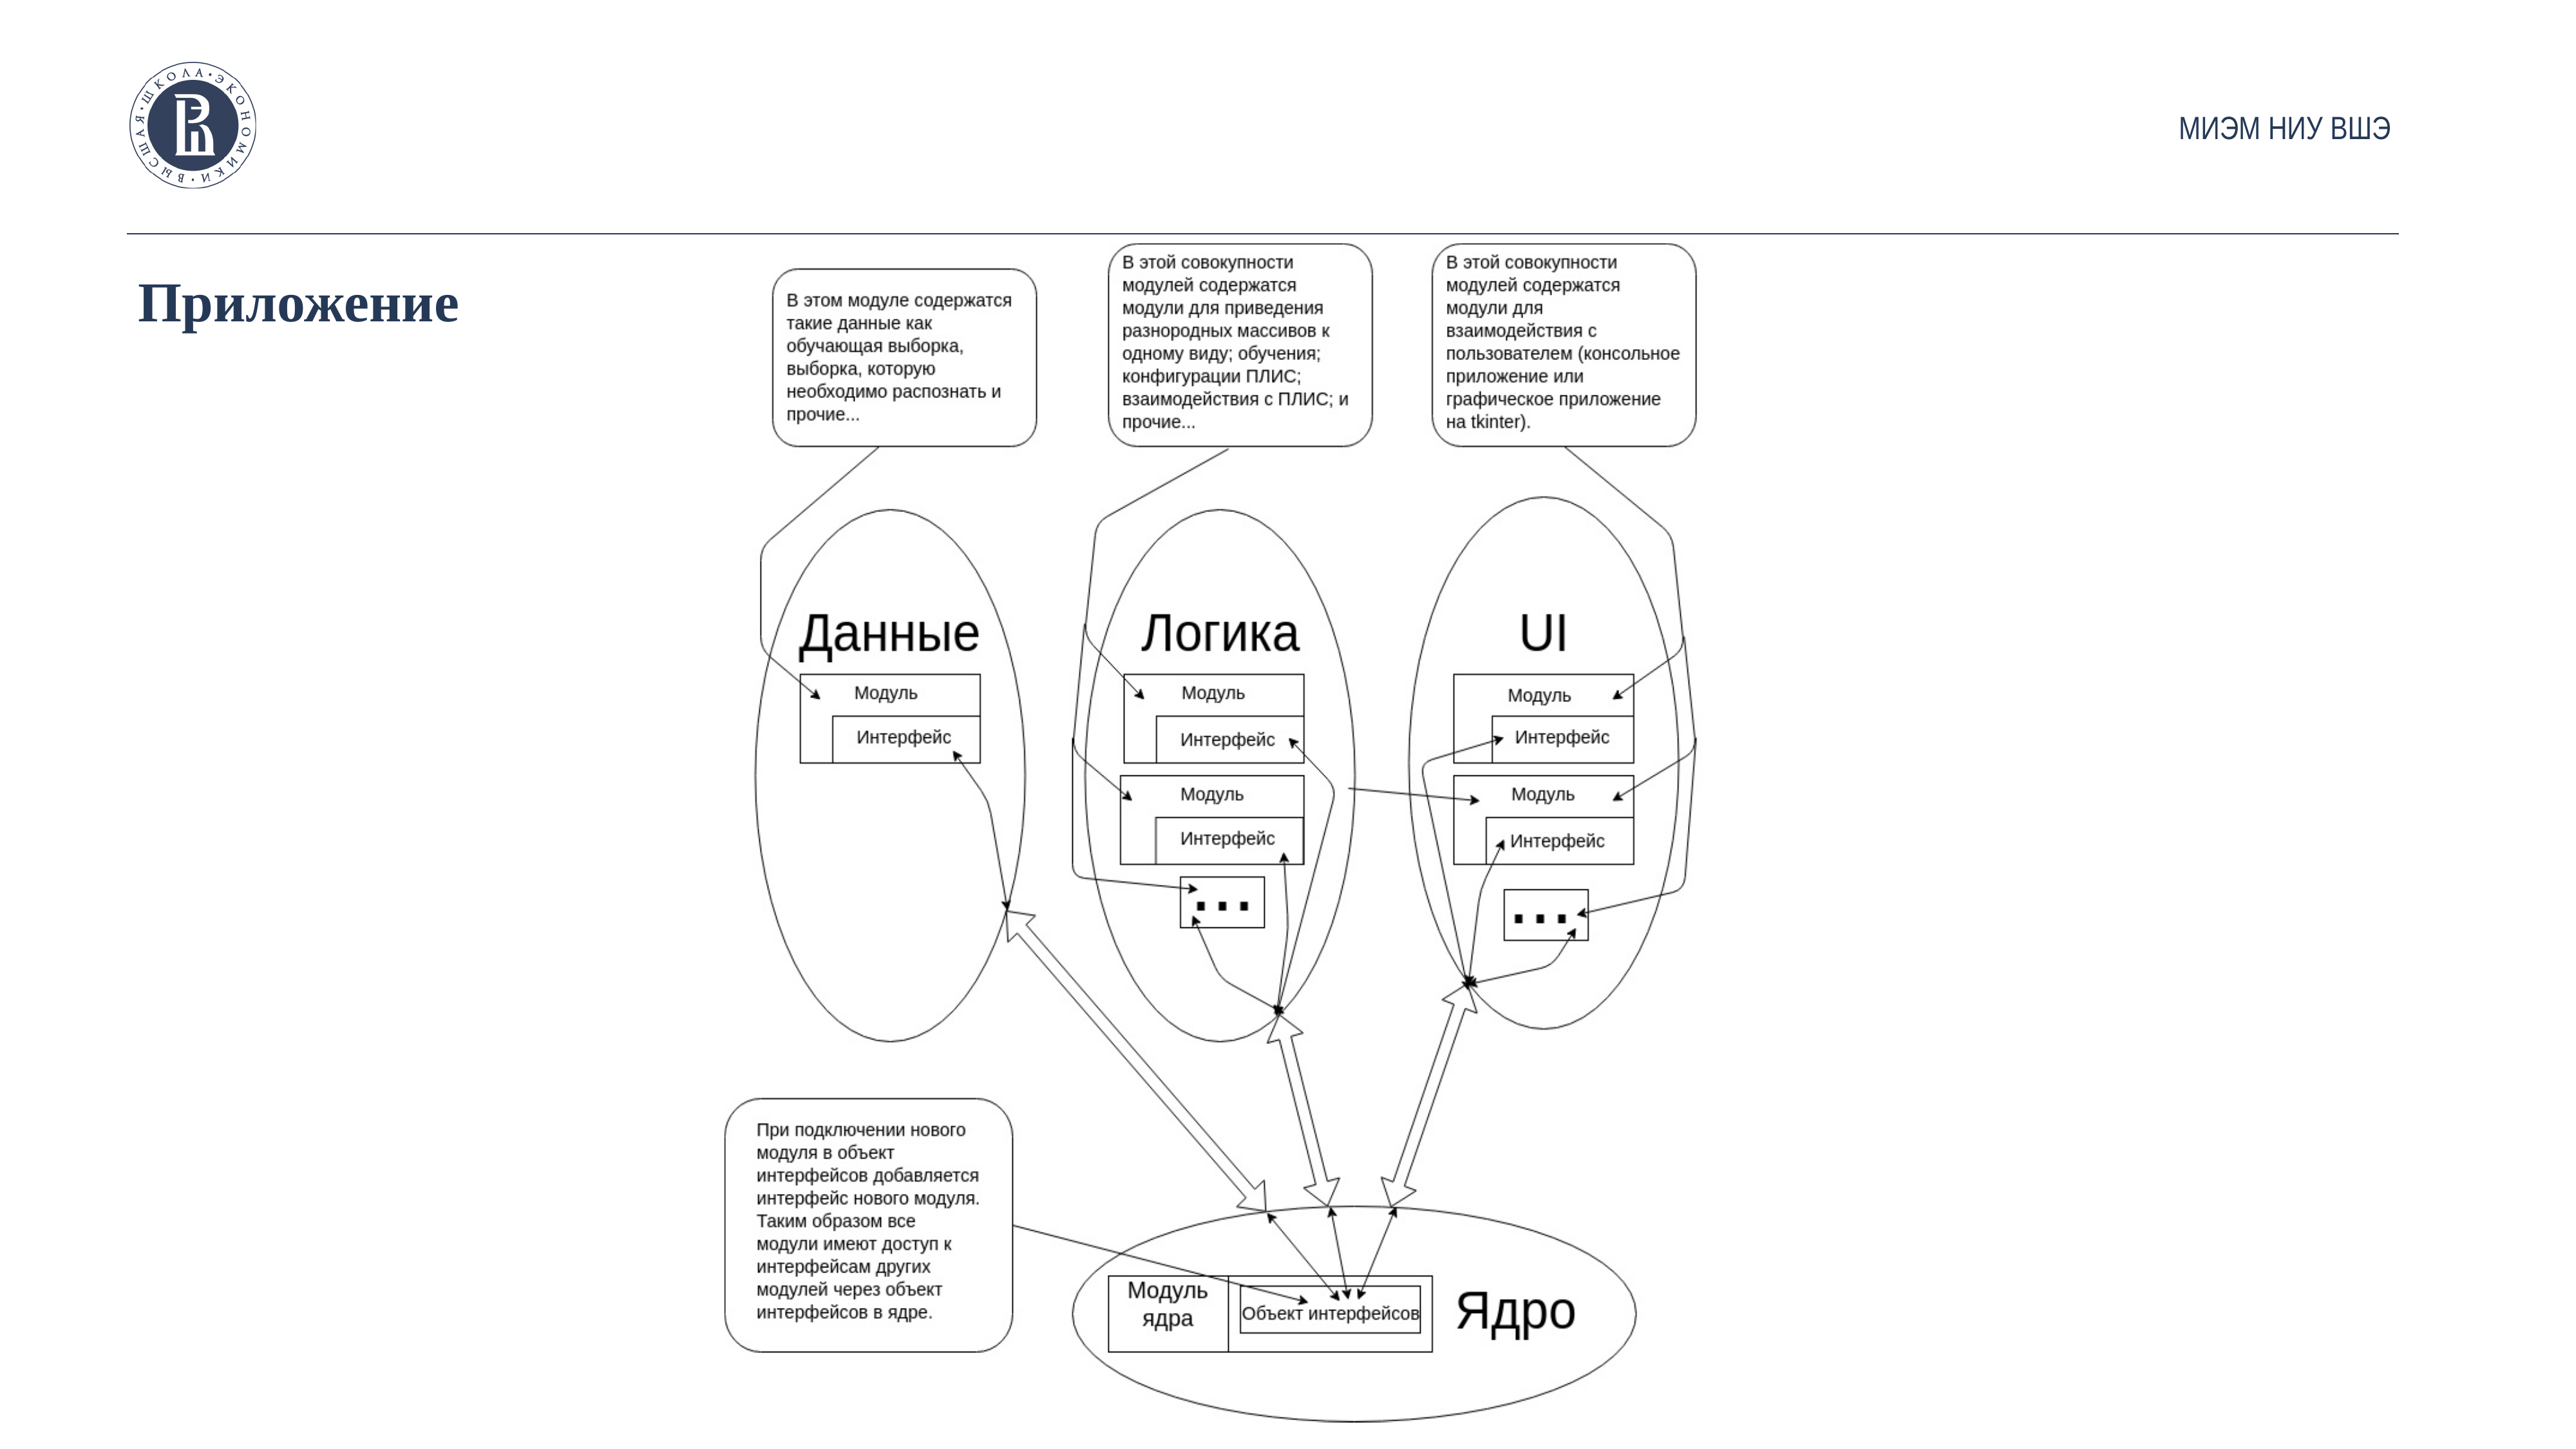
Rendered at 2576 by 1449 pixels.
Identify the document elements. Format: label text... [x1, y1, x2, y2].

picture [724, 243, 1707, 1423]
text_box Приложение [131, 243, 482, 341]
picture [129, 62, 256, 189]
text_box МИЭМ НИУ ВШЭ [1198, 100, 2399, 154]
